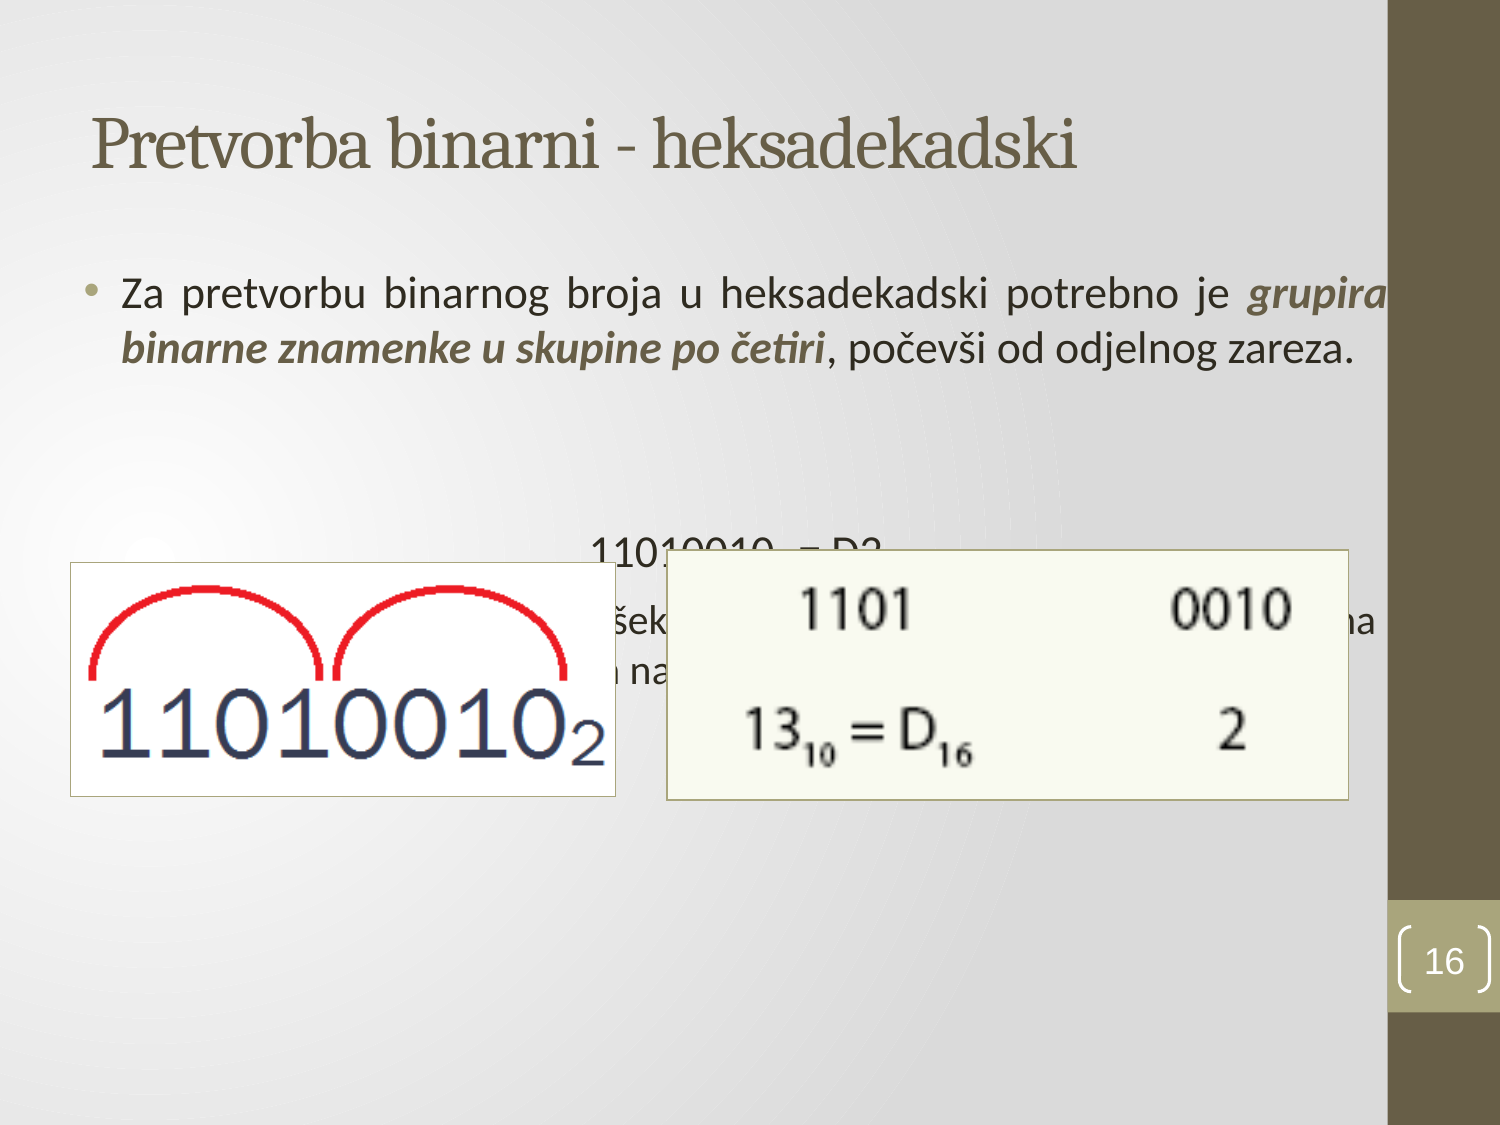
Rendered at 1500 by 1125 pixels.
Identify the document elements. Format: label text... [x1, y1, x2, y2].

slide_number 16 [1397, 925, 1492, 994]
title Pretvorba binarni - heksadekadski [75, 45, 1325, 233]
picture [69, 561, 617, 798]
picture [667, 550, 1349, 800]
list Za pretvorbu binarnog broja u heksadekadski potrebno je grupirati binarne znamenke u skupine po četiri, počevši od odjelnog zareza. 110100102 = D216 Ako broj znamenaka nije višekratnik broja četiri, krajnje se lijeva skupina binarnih znamenaka nadopunjuje potrebnim brojem nula. [50, 254, 1430, 998]
